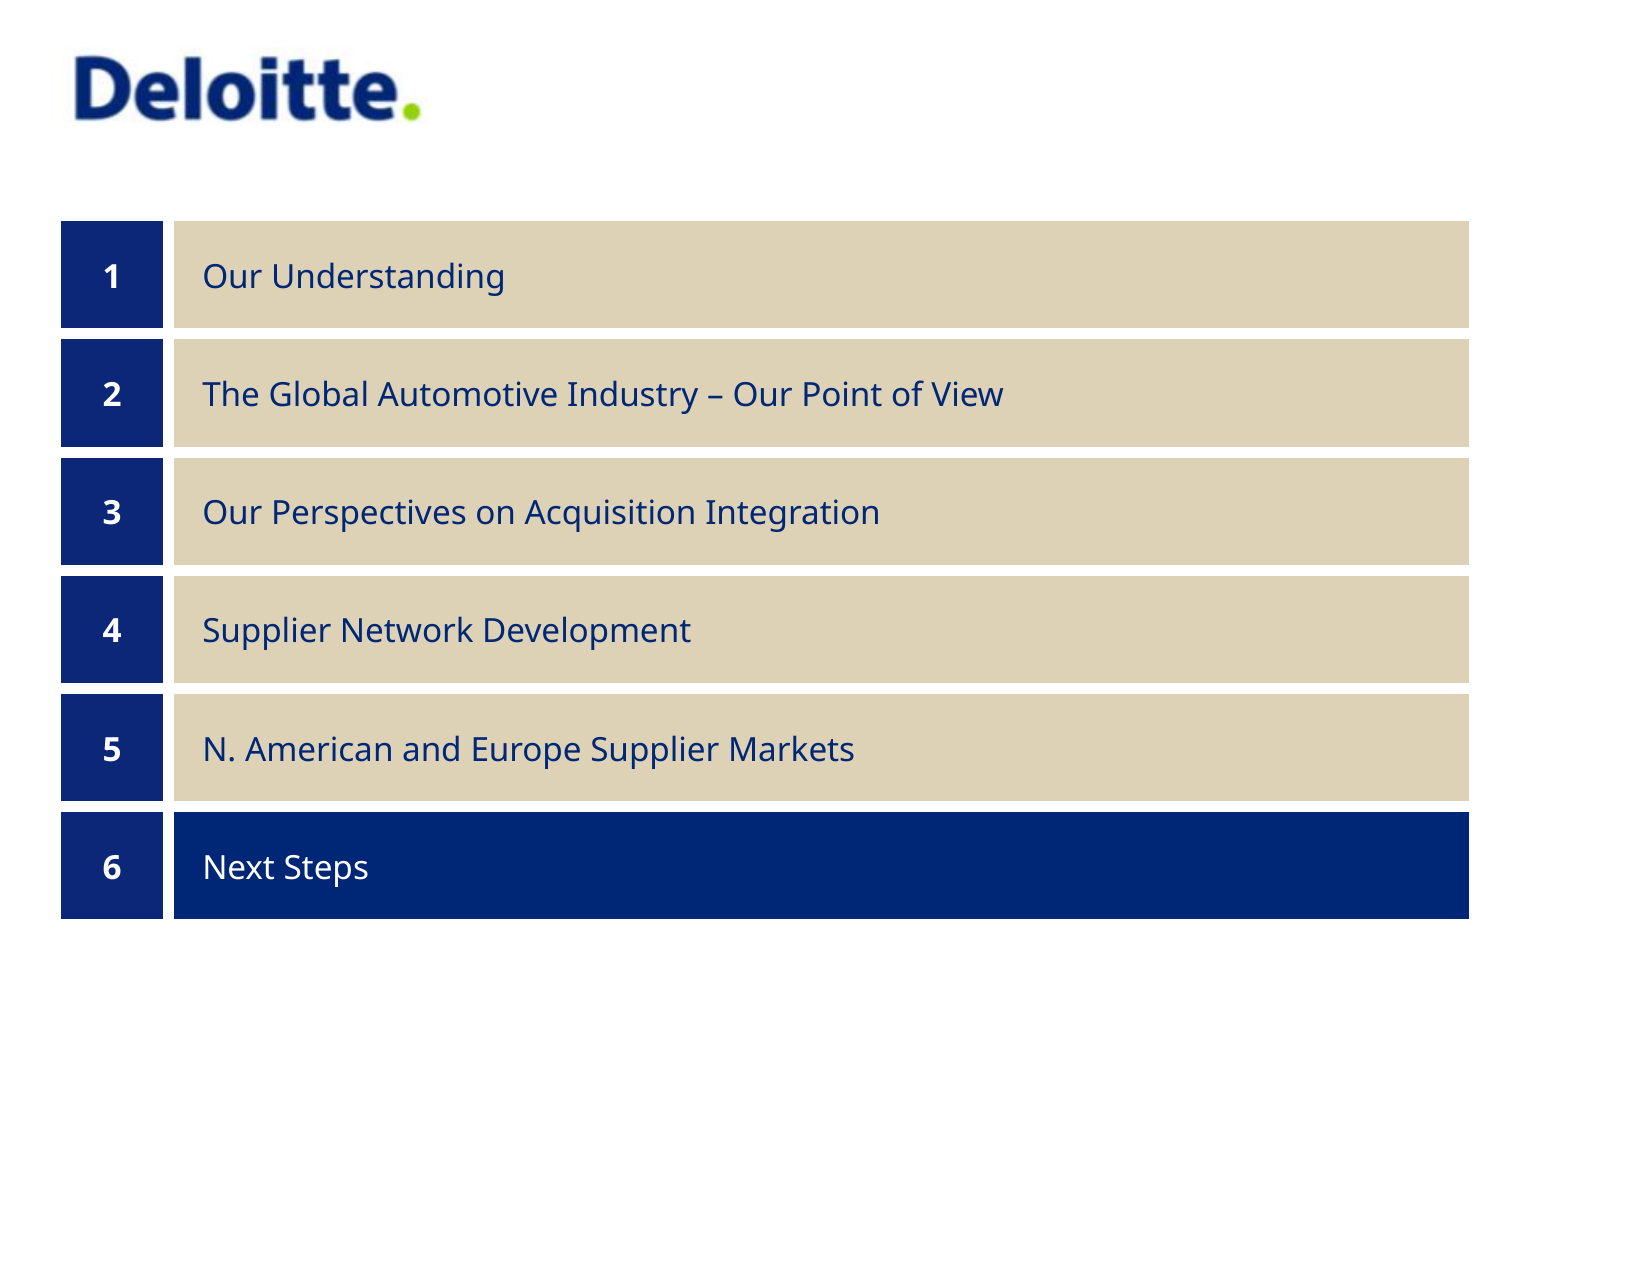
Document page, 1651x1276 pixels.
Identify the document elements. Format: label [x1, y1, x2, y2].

table_cell [174, 812, 1469, 919]
table_header [61, 221, 163, 328]
table_cell [61, 694, 163, 801]
table_cell [174, 576, 1469, 683]
table_cell [174, 694, 1469, 801]
picture [51, 47, 437, 135]
table_cell [61, 339, 163, 447]
table_cell [61, 812, 163, 919]
table_cell [61, 576, 163, 683]
table_cell [174, 458, 1469, 565]
table_header [174, 221, 1469, 328]
table_cell [174, 339, 1469, 447]
table_cell [61, 458, 163, 565]
